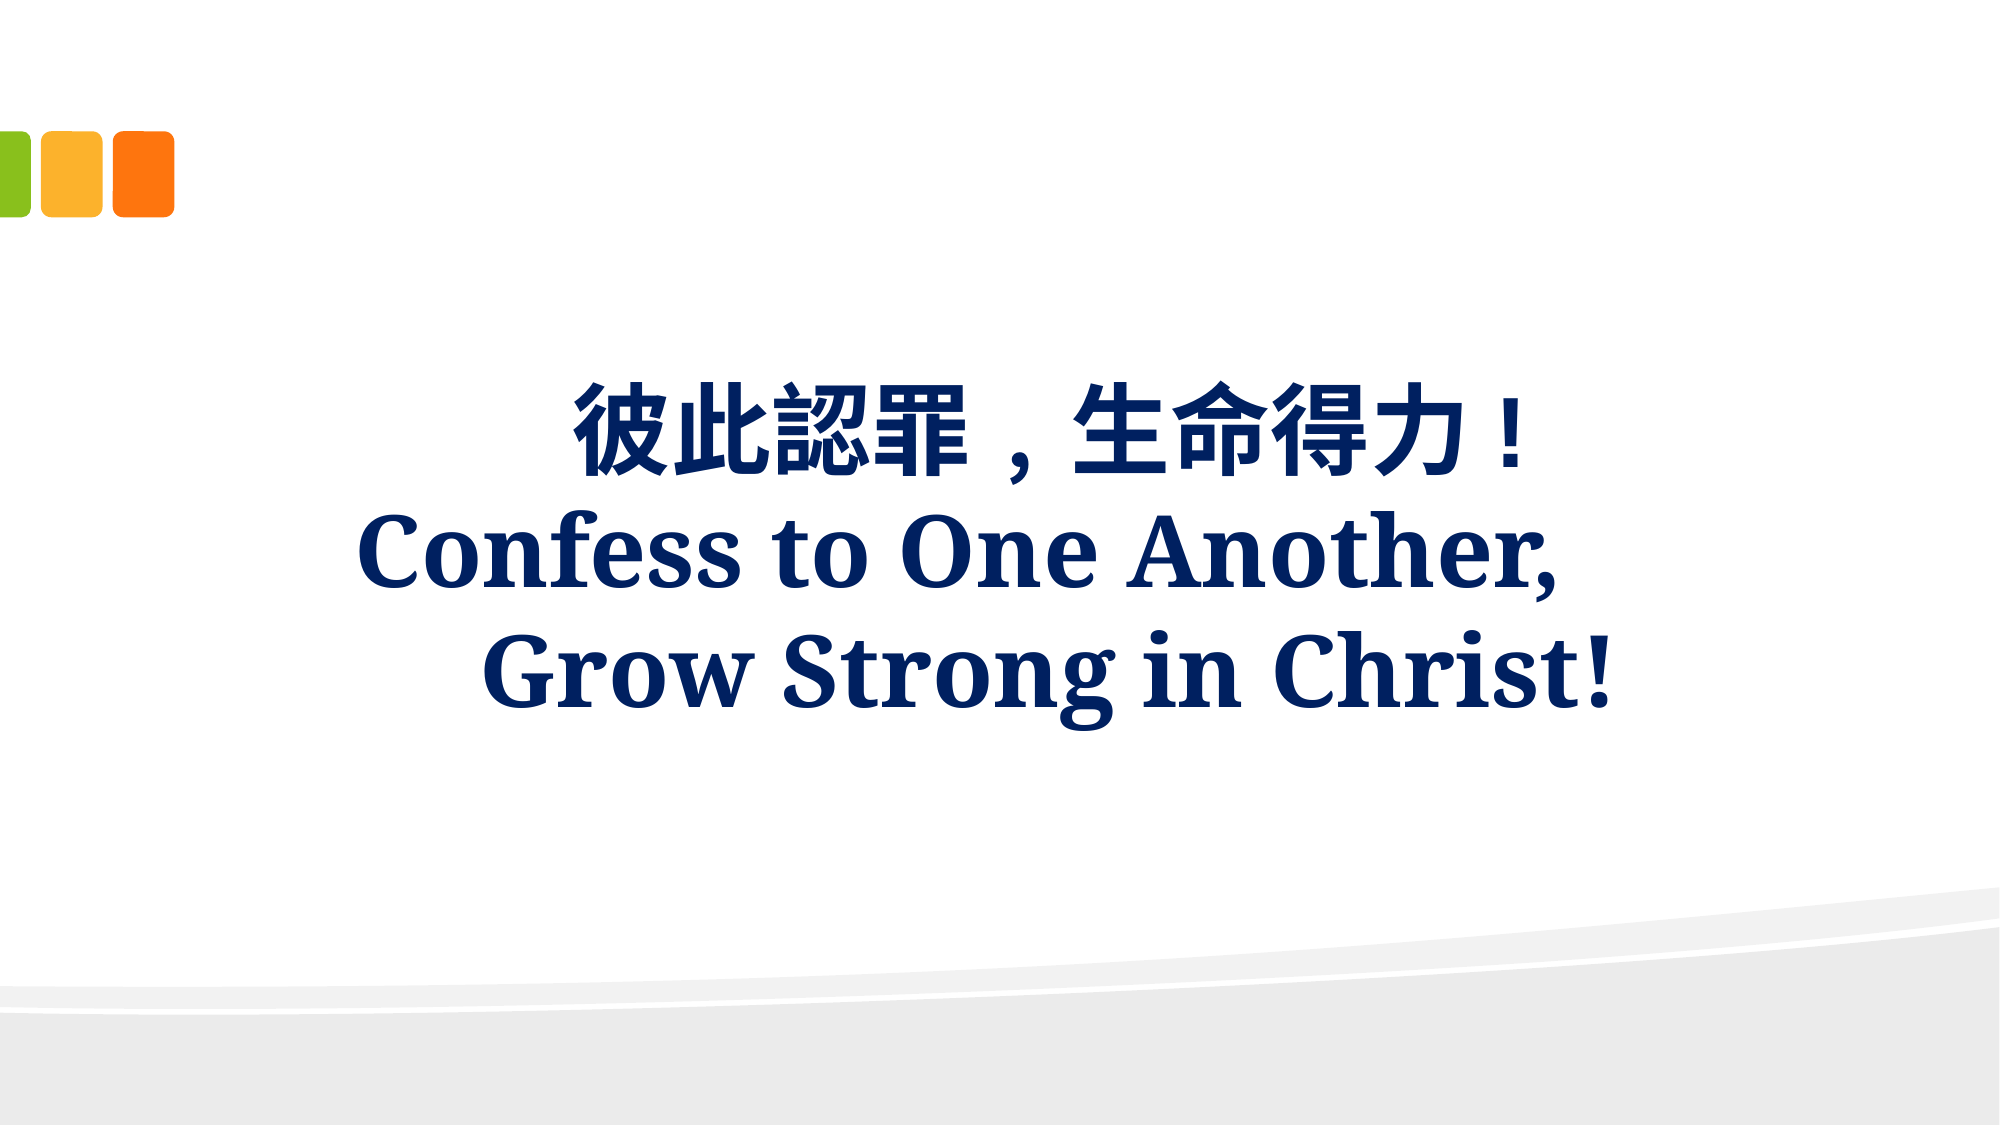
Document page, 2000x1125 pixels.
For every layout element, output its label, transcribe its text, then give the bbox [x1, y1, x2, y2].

title 彼此認罪﹐生命得力! Confess to One Another, Grow Strong in Christ! [249, 299, 1850, 738]
